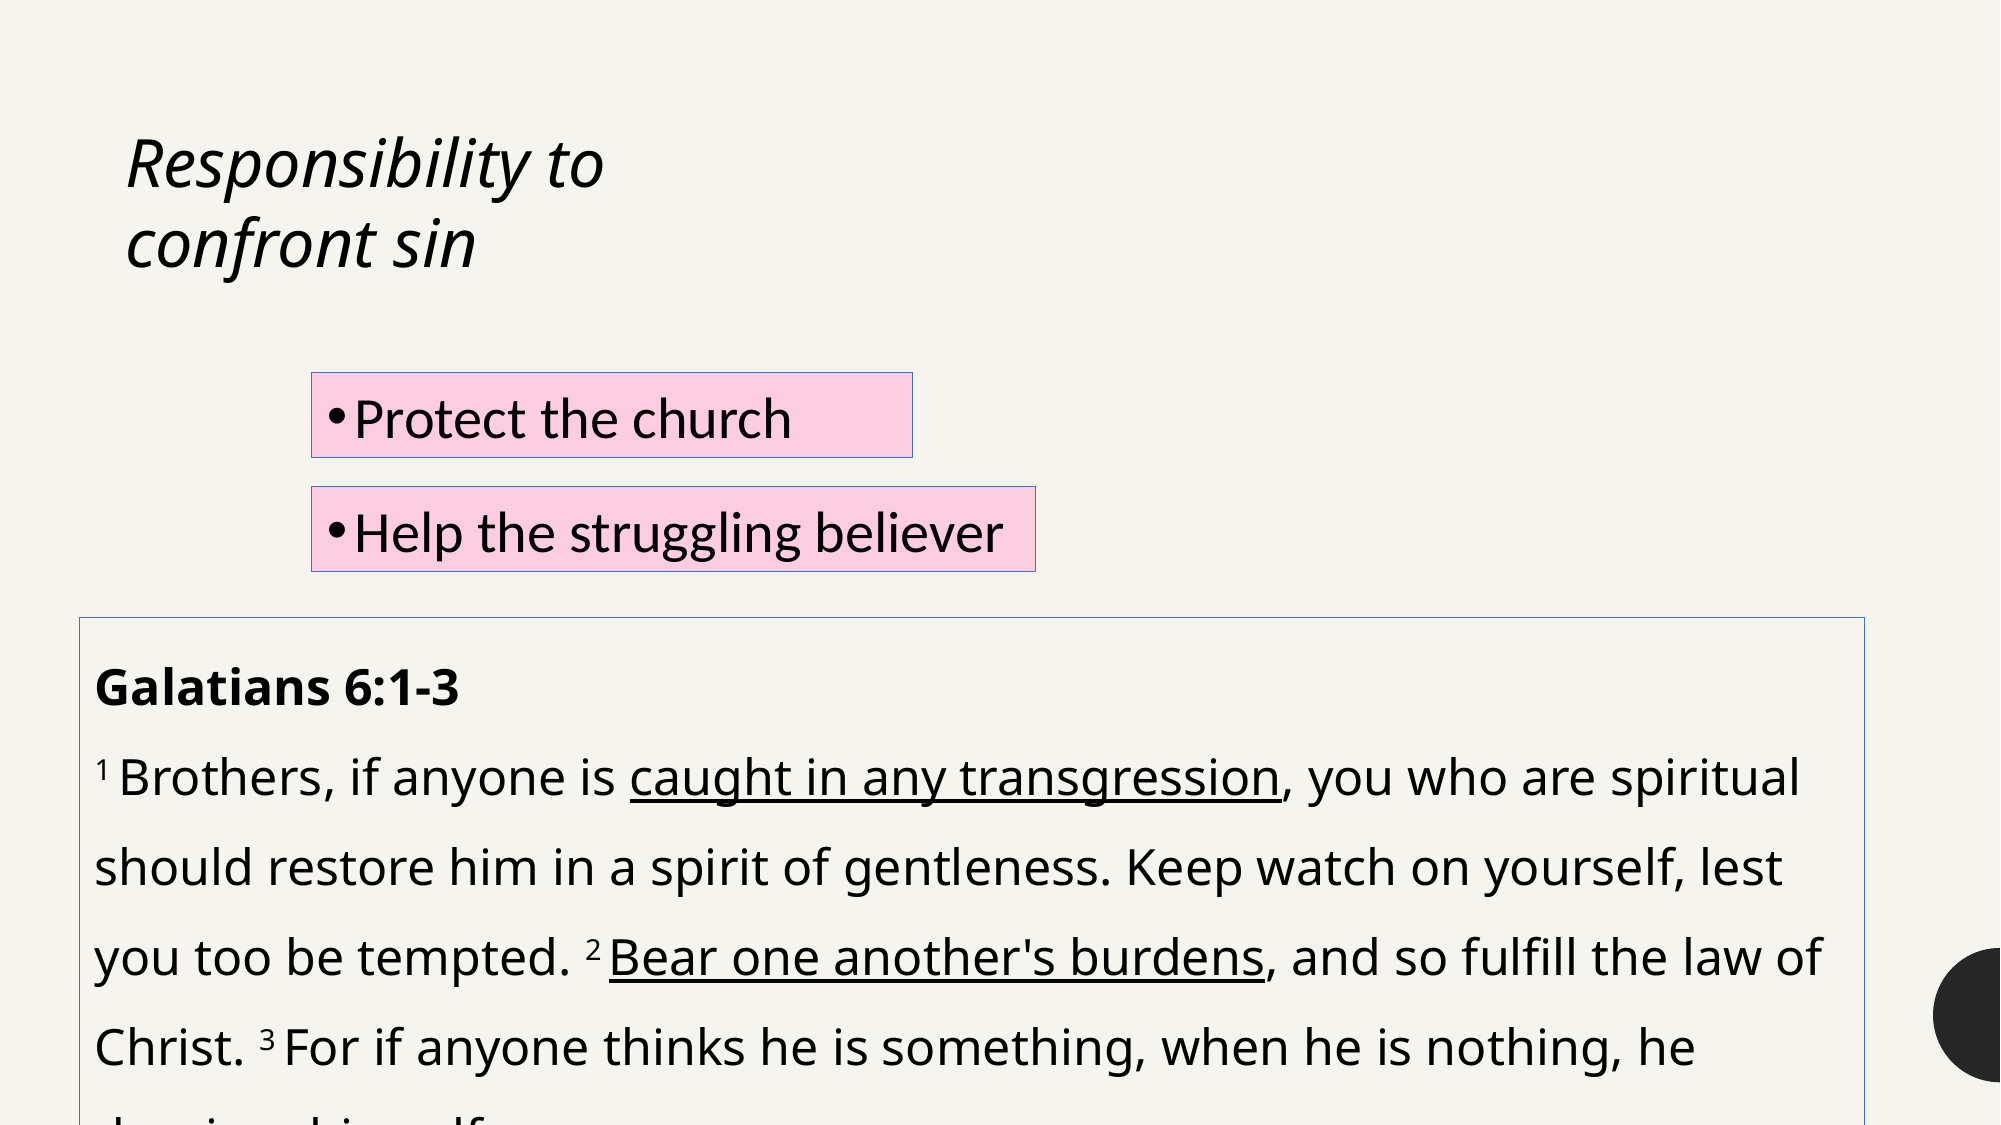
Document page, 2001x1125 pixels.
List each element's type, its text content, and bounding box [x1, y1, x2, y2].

text_box Responsibility to confront sin [109, 113, 775, 288]
text_box Galatians 6:1-3 1 Brothers, if anyone is caught in any transgression, you who are spiritual should restore him in a spirit of gentleness. Keep watch on yourself, lest you too be tempted. 2 Bear one another's burdens, and so fulfill the law of Christ. 3 For if anyone thinks he is something, when he is nothing, he deceives himself. [79, 617, 1865, 1125]
text_box Help the struggling believer [311, 486, 1036, 572]
text_box Protect the church [311, 372, 913, 458]
